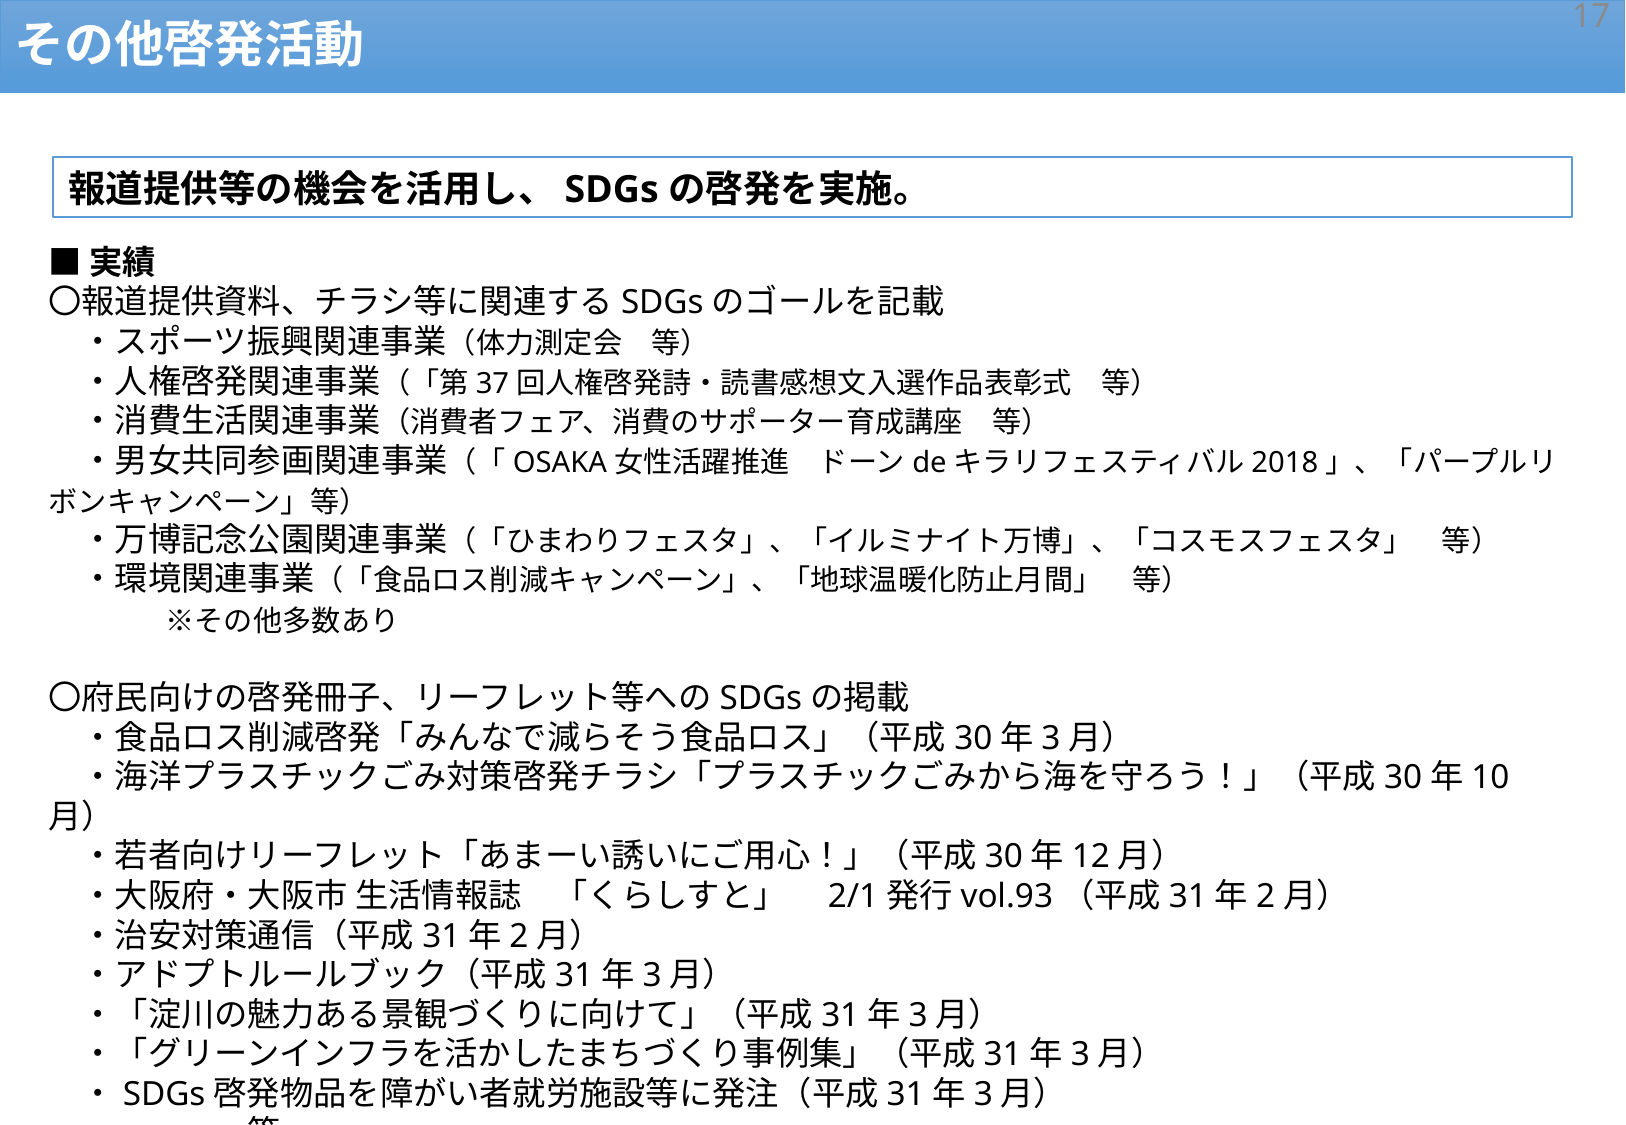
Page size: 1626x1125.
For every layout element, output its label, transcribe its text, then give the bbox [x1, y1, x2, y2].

text_box 報道提供等の機会を活用し、SDGsの啓発を実施。 [53, 156, 1572, 218]
text_box その他啓発活動 [0, 0, 1625, 93]
slide_number 16 [1454, 0, 1625, 47]
text_box ■実績 〇報道提供資料、チラシ等に関連するSDGsのゴールを記載 ・スポーツ振興関連事業（体力測定会 等） ・人権啓発関連事業（「第37回人権啓発詩・読書感想文入選作品表彰式 等） ・消費生活関連事業（消費者フェア、消費のサポーター育成講座 等） ・男女共同参画関連事業（「OSAKA女性活躍推進 ドーンdeキラリフェスティバル2018」、「パープルリボンキャンペーン」等） ・万博記念公園関連事業（「ひまわりフェスタ」、「イルミナイト万博」、「コスモスフェスタ」 等） ・環境関連事業（「食品ロス削減キャンペーン」、「地球温暖化防止月間」 等） ※その他多数あり 〇府民向けの啓発冊子、リーフレット等へのSDGsの掲載 ・食品ロス削減啓発「みんなで減らそう食品ロス」（平成30年3月） ・海洋プラスチックごみ対策啓発チラシ「プラスチックごみから海を守ろう！」（平成30年10月） ・若者向けリーフレット「あまーい誘いにご用心！」（平成30年12月） ・大阪府・大阪市 生活情報誌 「くらしすと」 2/1発行vol.93（平成31年2月） ・治安対策通信（平成31年2月） ・アドプトルールブック（平成31年3月） ・「淀川の魅力ある景観づくりに向けて」（平成31年3月） ・「グリーンインフラを活かしたまちづくり事例集」（平成31年3月） ・SDGs啓発物品を障がい者就労施設等に発注（平成31年3月） 等 [33, 234, 1597, 1125]
